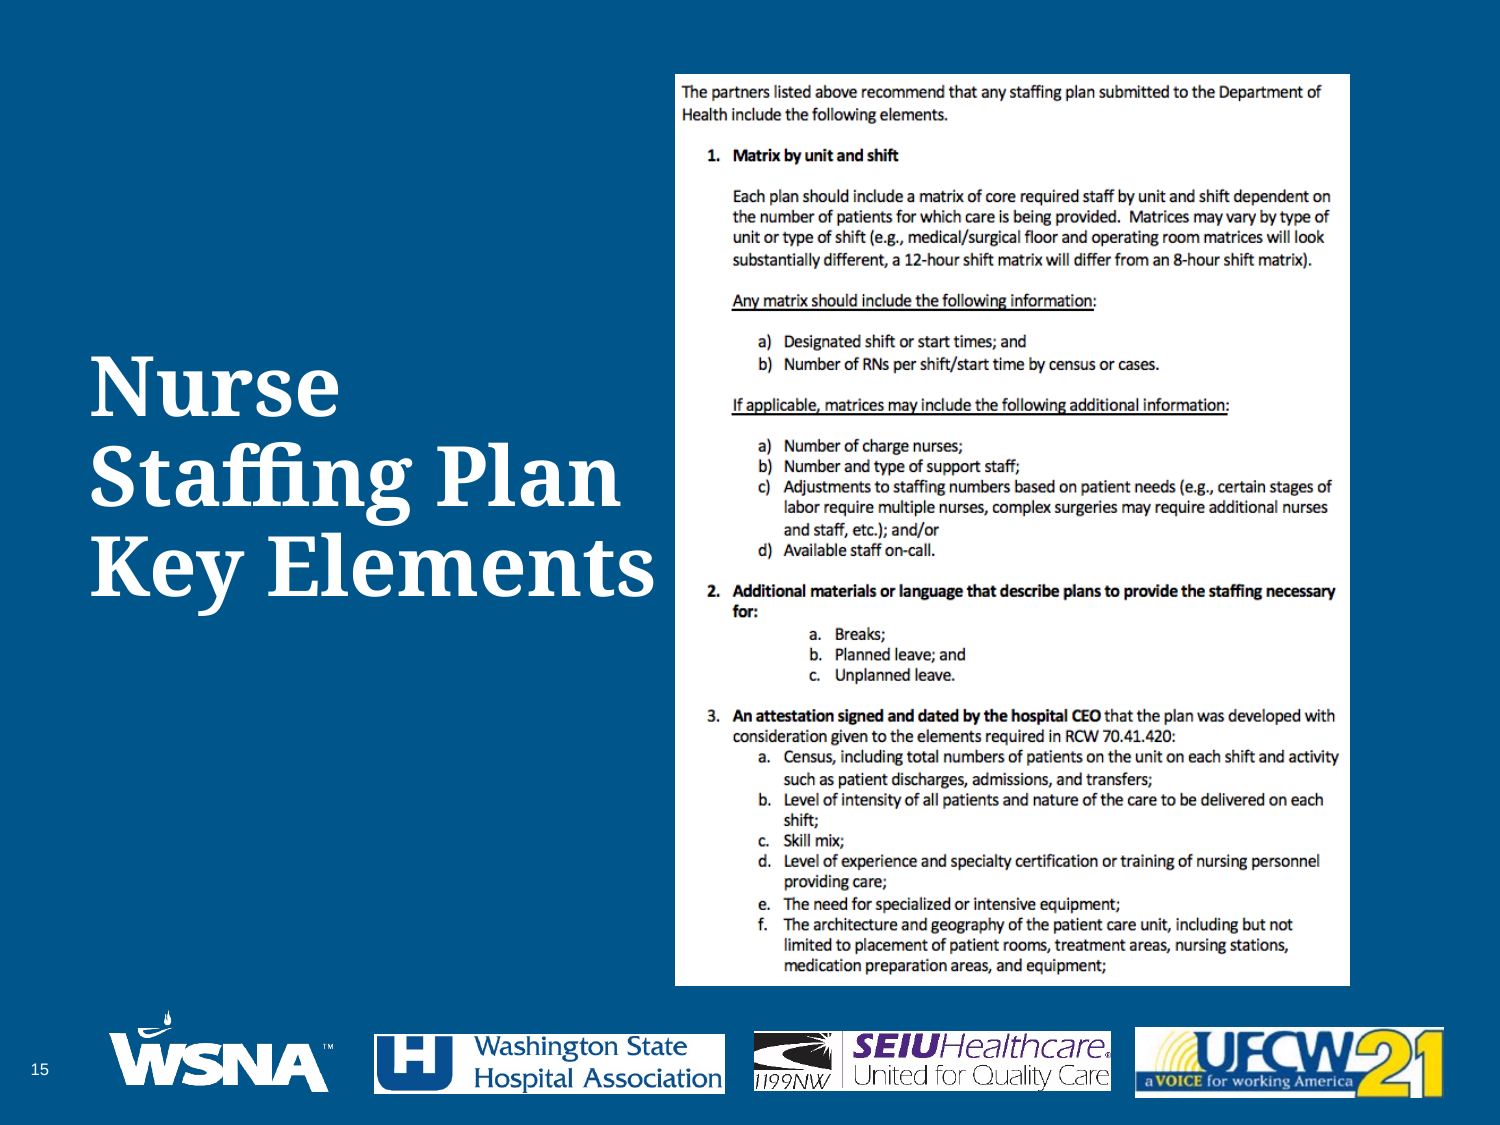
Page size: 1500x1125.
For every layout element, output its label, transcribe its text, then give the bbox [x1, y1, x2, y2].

picture [754, 1031, 1111, 1091]
list Nurse Staffing Plan Key Elements [75, 337, 674, 800]
picture [109, 1010, 333, 1092]
picture [1135, 1027, 1444, 1098]
picture [374, 1034, 725, 1094]
picture [674, 74, 1350, 986]
